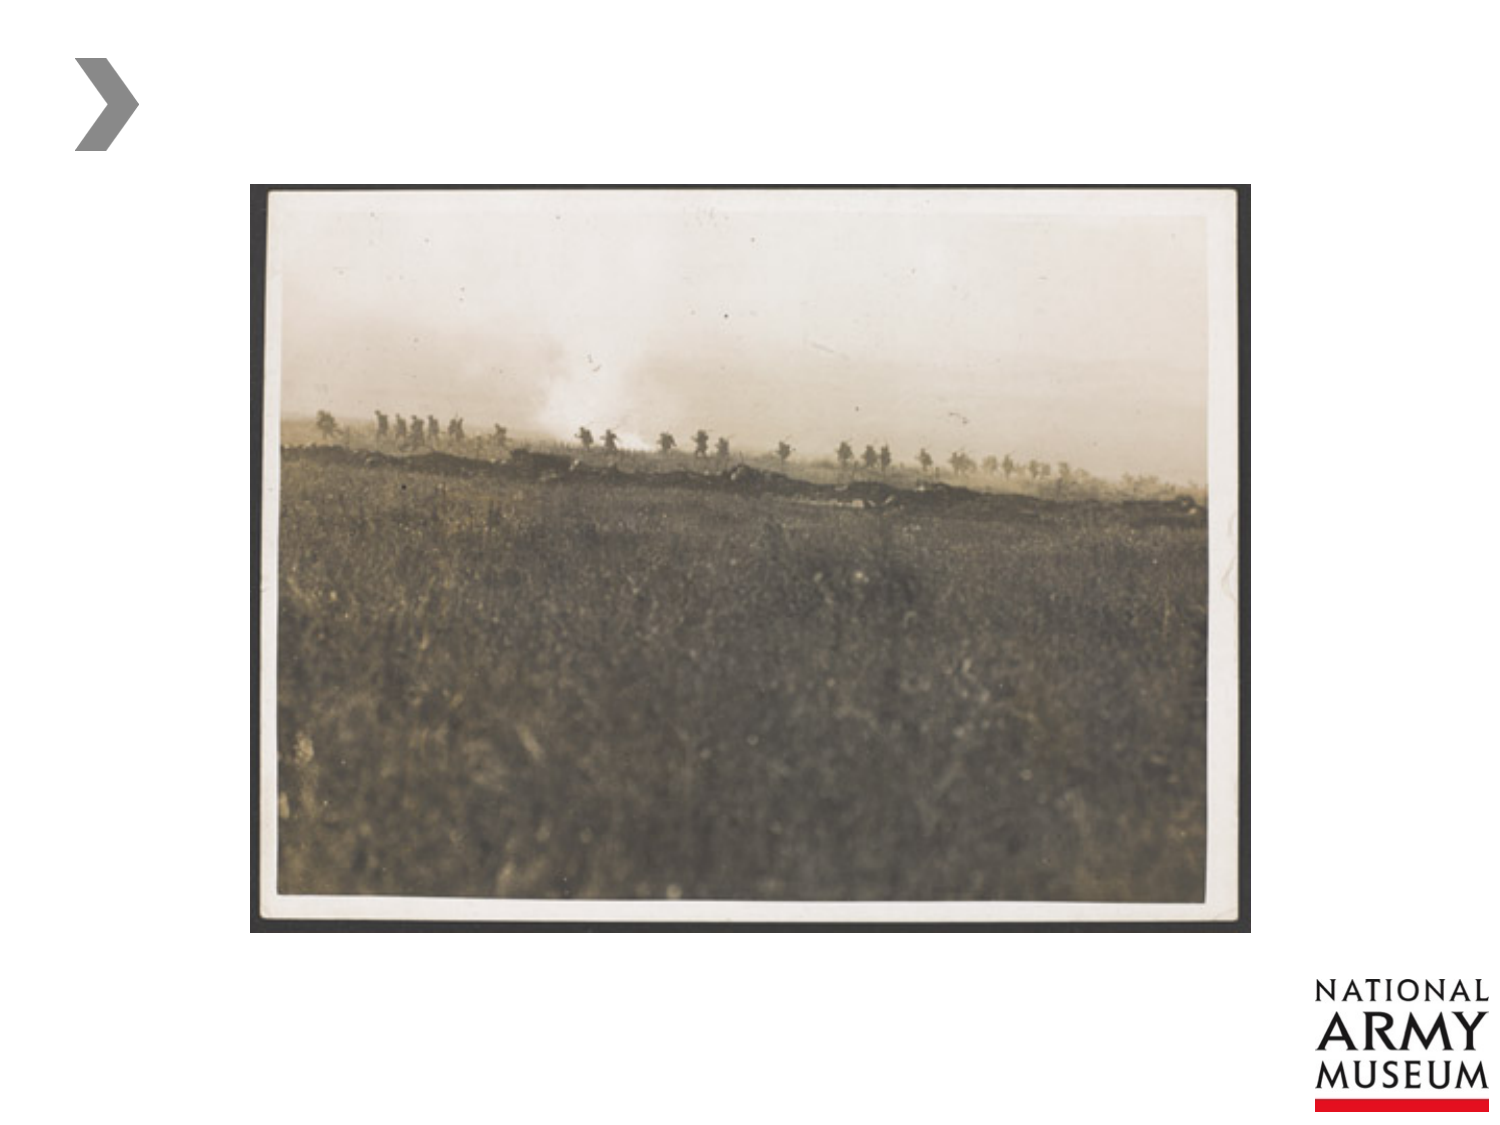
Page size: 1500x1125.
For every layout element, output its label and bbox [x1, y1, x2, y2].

picture [75, 58, 139, 151]
picture [1315, 979, 1489, 1112]
picture [250, 184, 1252, 933]
